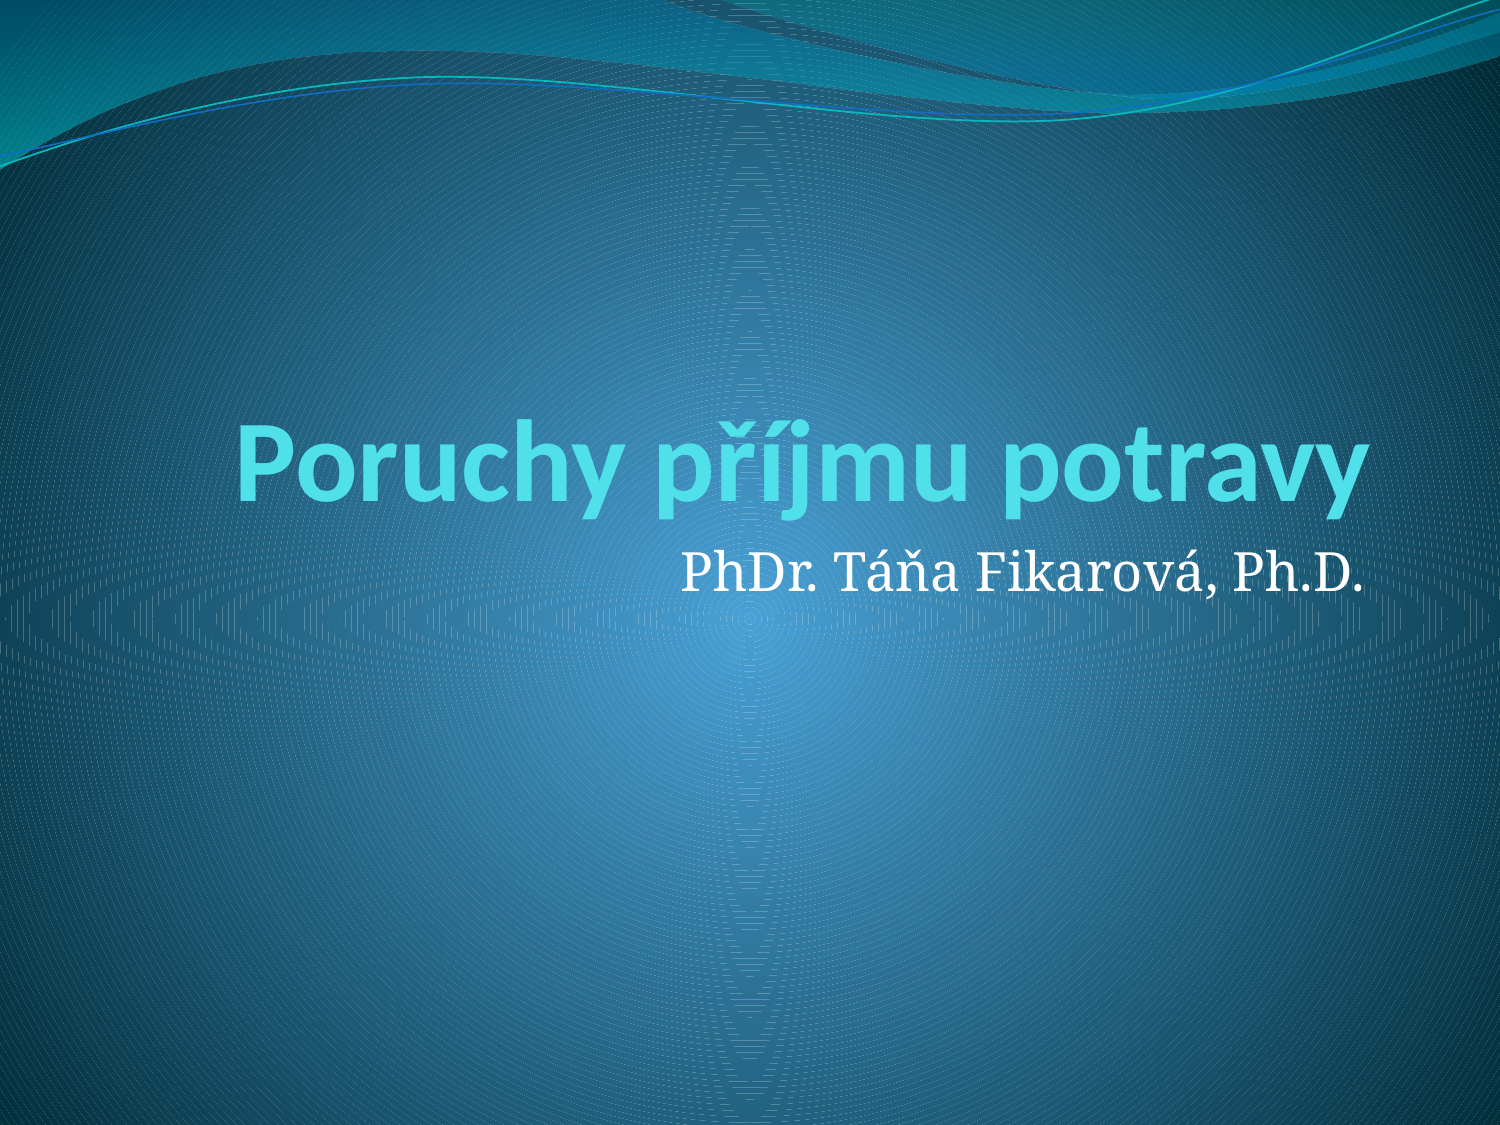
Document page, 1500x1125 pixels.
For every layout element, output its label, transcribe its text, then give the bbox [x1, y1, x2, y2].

title Poruchy příjmu potravy [87, 224, 1376, 525]
subtitle PhDr. Táňa Fikarová, Ph.D. [87, 529, 1376, 818]
